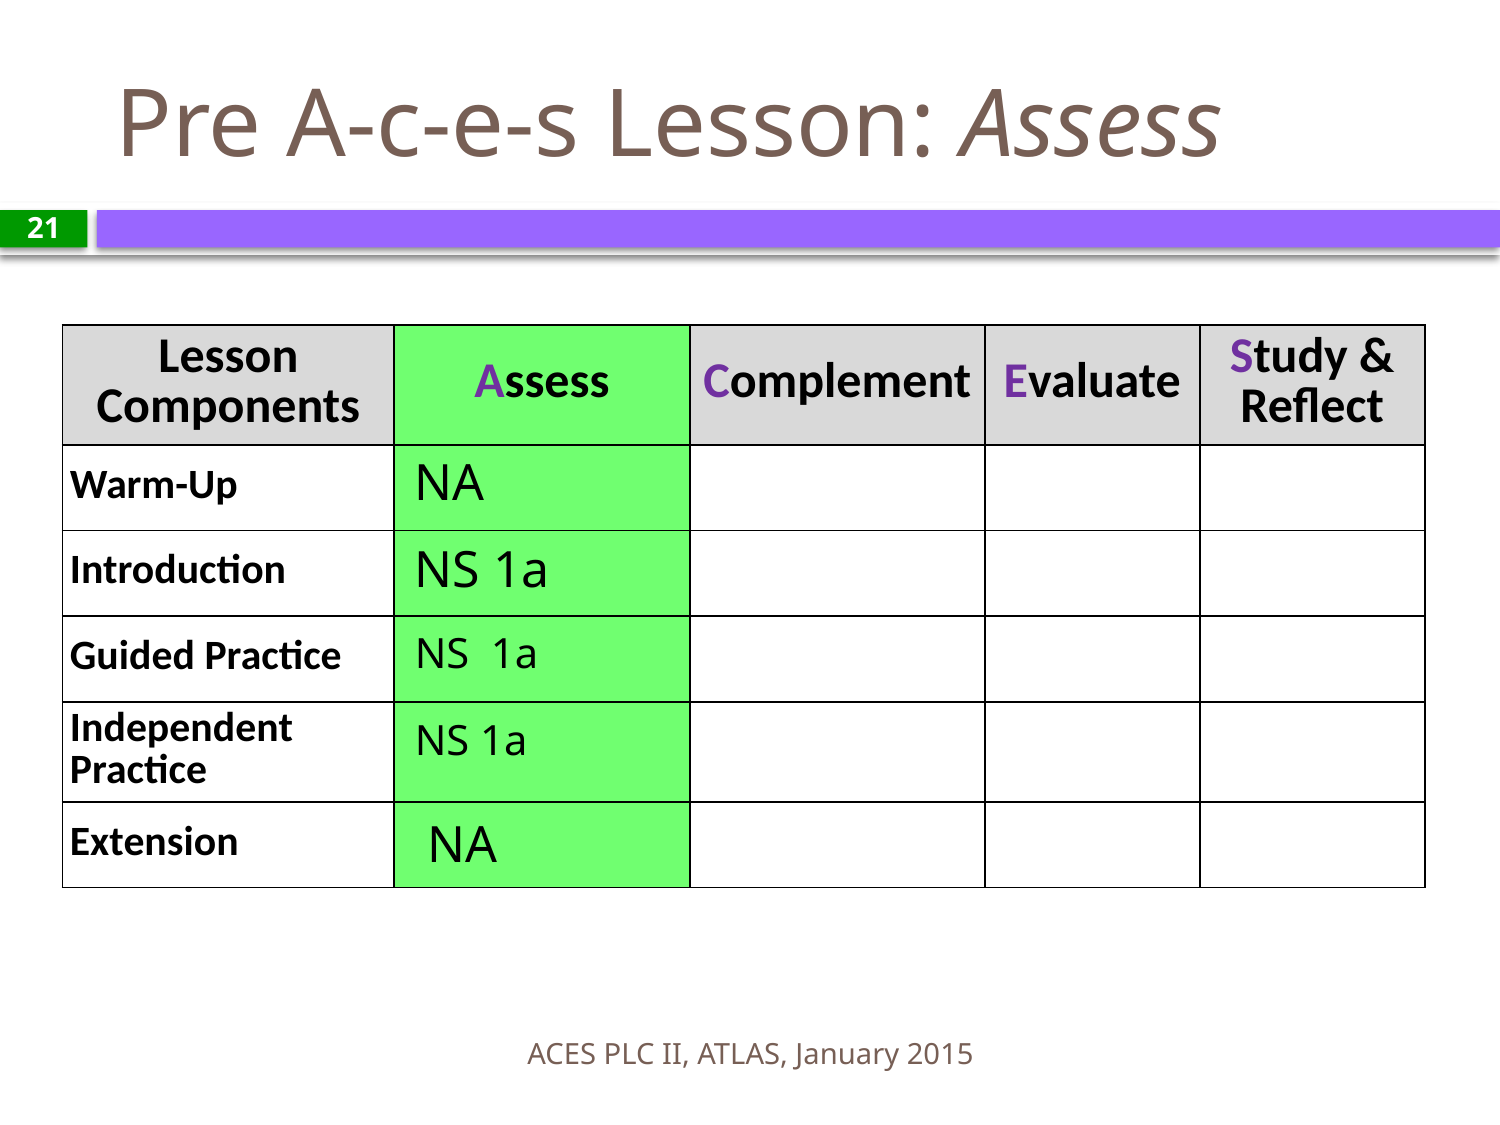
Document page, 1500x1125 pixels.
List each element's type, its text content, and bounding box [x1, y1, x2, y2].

table_cell [1201, 617, 1424, 701]
table_cell [986, 803, 1199, 887]
table_header Lesson Components [63, 326, 393, 444]
table_cell [395, 617, 399, 701]
table_header Evaluate [986, 326, 1199, 444]
table_cell [691, 531, 984, 615]
text_box NA [399, 449, 663, 519]
table_cell [691, 803, 984, 887]
footer ACES PLC II, ATLAS, January 2015 [99, 1024, 990, 1085]
table_cell [986, 531, 1199, 615]
table_cell [1201, 531, 1424, 615]
table_cell [1201, 446, 1424, 530]
table_cell [986, 446, 1199, 530]
table_cell [395, 531, 689, 615]
table_cell [395, 446, 689, 530]
table_cell [691, 617, 984, 701]
table_header Complement [691, 326, 984, 444]
table_cell [663, 703, 689, 801]
text_box NS 1a [399, 712, 663, 822]
table_cell Extension [63, 803, 393, 887]
table_cell [986, 703, 1199, 801]
text_box [762, 99, 1025, 179]
table_header Study & Reflect [1201, 326, 1424, 444]
table_cell Guided Practice [63, 617, 393, 701]
table_cell Warm-Up [63, 446, 393, 530]
table_cell [691, 703, 984, 801]
table_cell [395, 803, 689, 887]
text_box NS 1a [399, 624, 663, 712]
text_box NS 1a [399, 537, 663, 624]
table_cell [986, 617, 1199, 701]
text_box [663, 762, 675, 812]
title Pre A-c-e-s Lesson: Assess [100, 37, 1438, 200]
table_cell Introduction [63, 531, 393, 615]
table_cell [691, 446, 984, 530]
table_cell [1201, 803, 1424, 887]
table_header Assess [395, 326, 689, 444]
table_cell [663, 617, 689, 701]
table_cell [1201, 703, 1424, 801]
table_cell Independent Practice [63, 703, 393, 801]
table_cell [395, 703, 399, 801]
text_box NA [412, 812, 675, 882]
slide_number 21 [0, 208, 88, 249]
